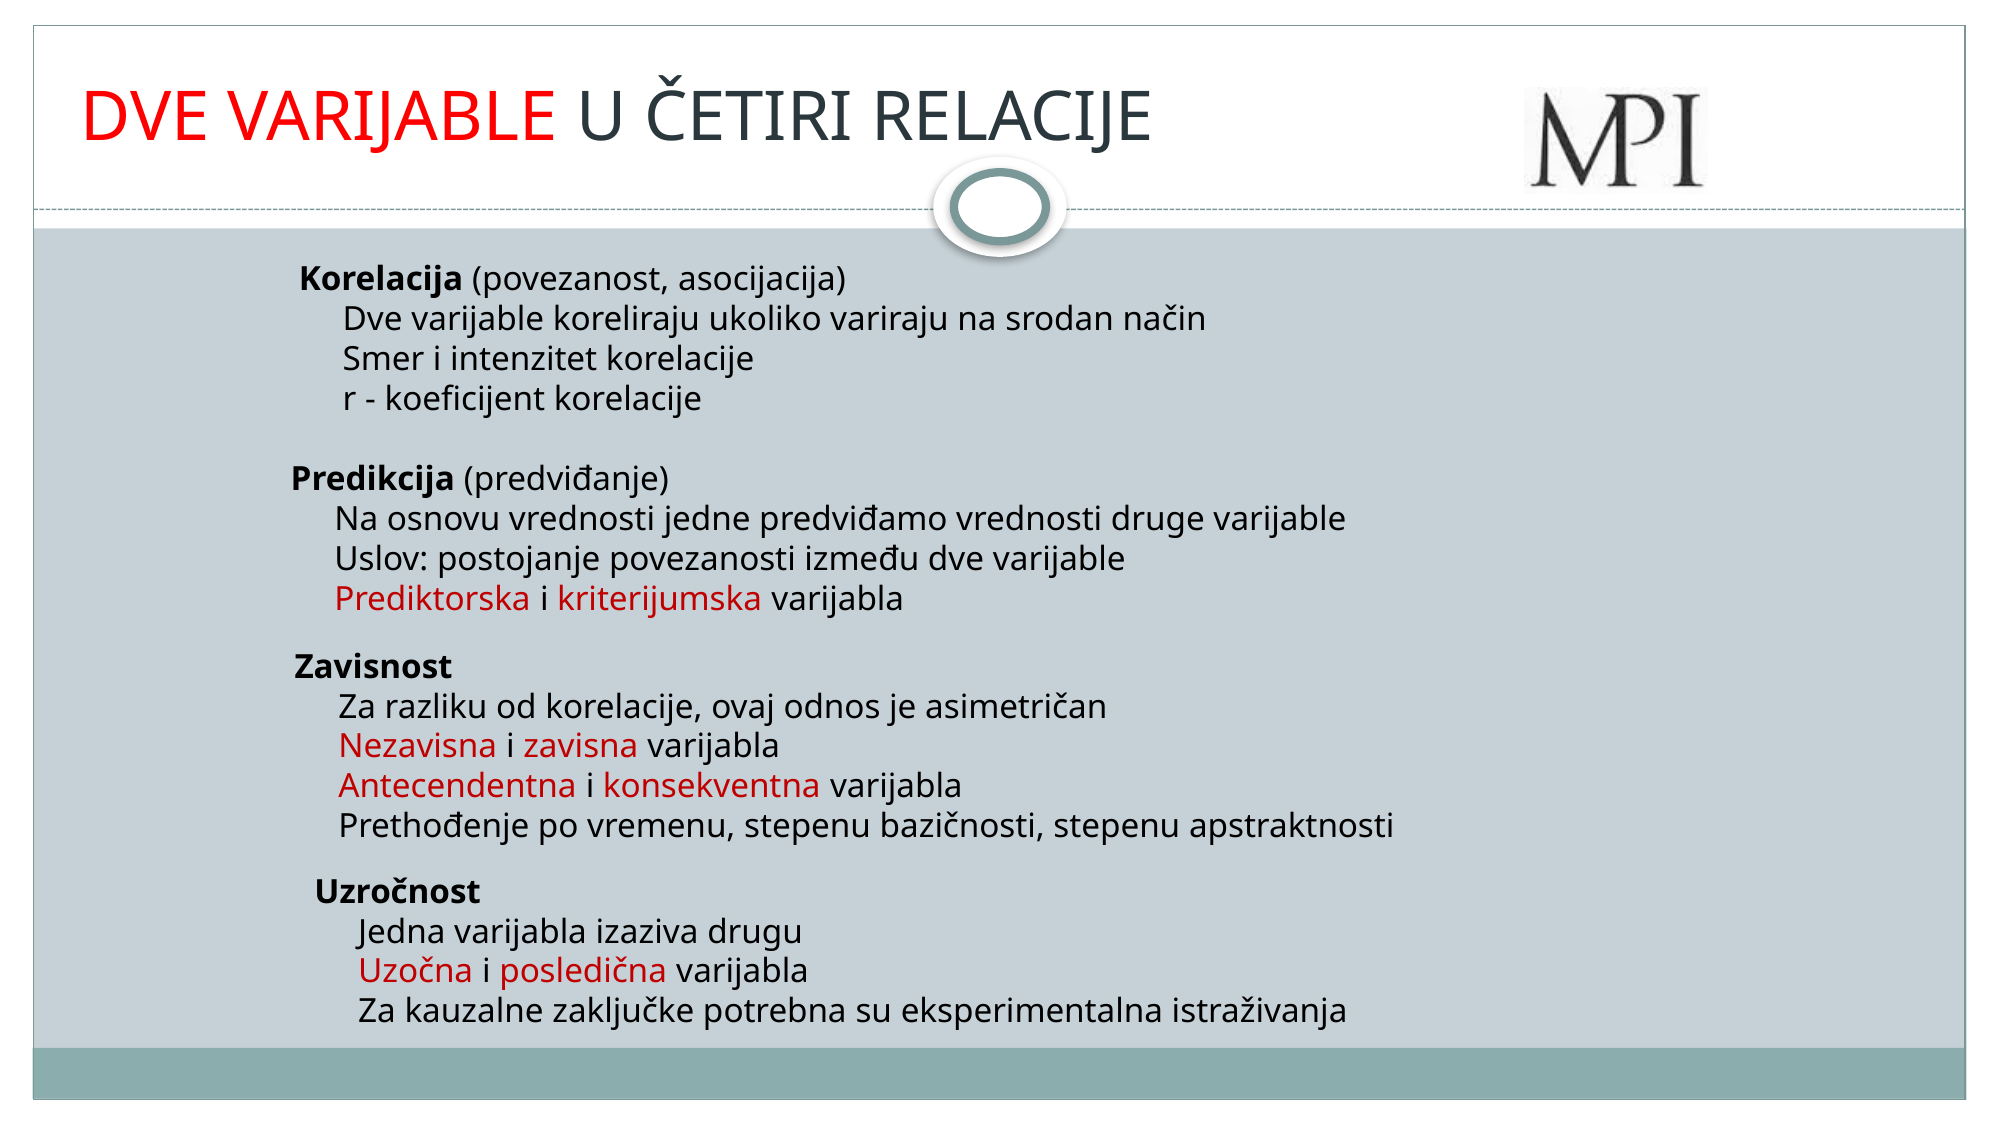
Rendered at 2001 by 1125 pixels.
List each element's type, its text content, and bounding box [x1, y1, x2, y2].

picture [1524, 87, 1708, 194]
text_box Korelacija (povezanost, asocijacija) Dve varijable koreliraju ukoliko variraju na srodan način Smer i intenzitet korelacije r - koeficijent korelacije [284, 249, 1223, 425]
text_box Uzročnost Jedna varijabla izaziva drugu Uzočna i posledična varijabla Za kauzalne zaključke potrebna su eksperimentalna istraživanja [299, 862, 1364, 1037]
text_box Zavisnost Za razliku od korelacije, ovaj odnos je asimetričan Nezavisna i zavisna varijabla Antecendentna i konsekventna varijabla Prethođenje po vremenu, stepenu bazičnosti, stepenu apstraktnosti [279, 637, 1420, 852]
text_box Predikcija (predviđanje) Na osnovu vrednosti jedne predviđamo vrednosti druge varijable Uslov: postojanje povezanosti između dve varijable Prediktorska i kriterijumska varijabla [275, 449, 1363, 625]
title DVE VARIJABLE U ČETIRI RELACIJE [66, 37, 1933, 162]
